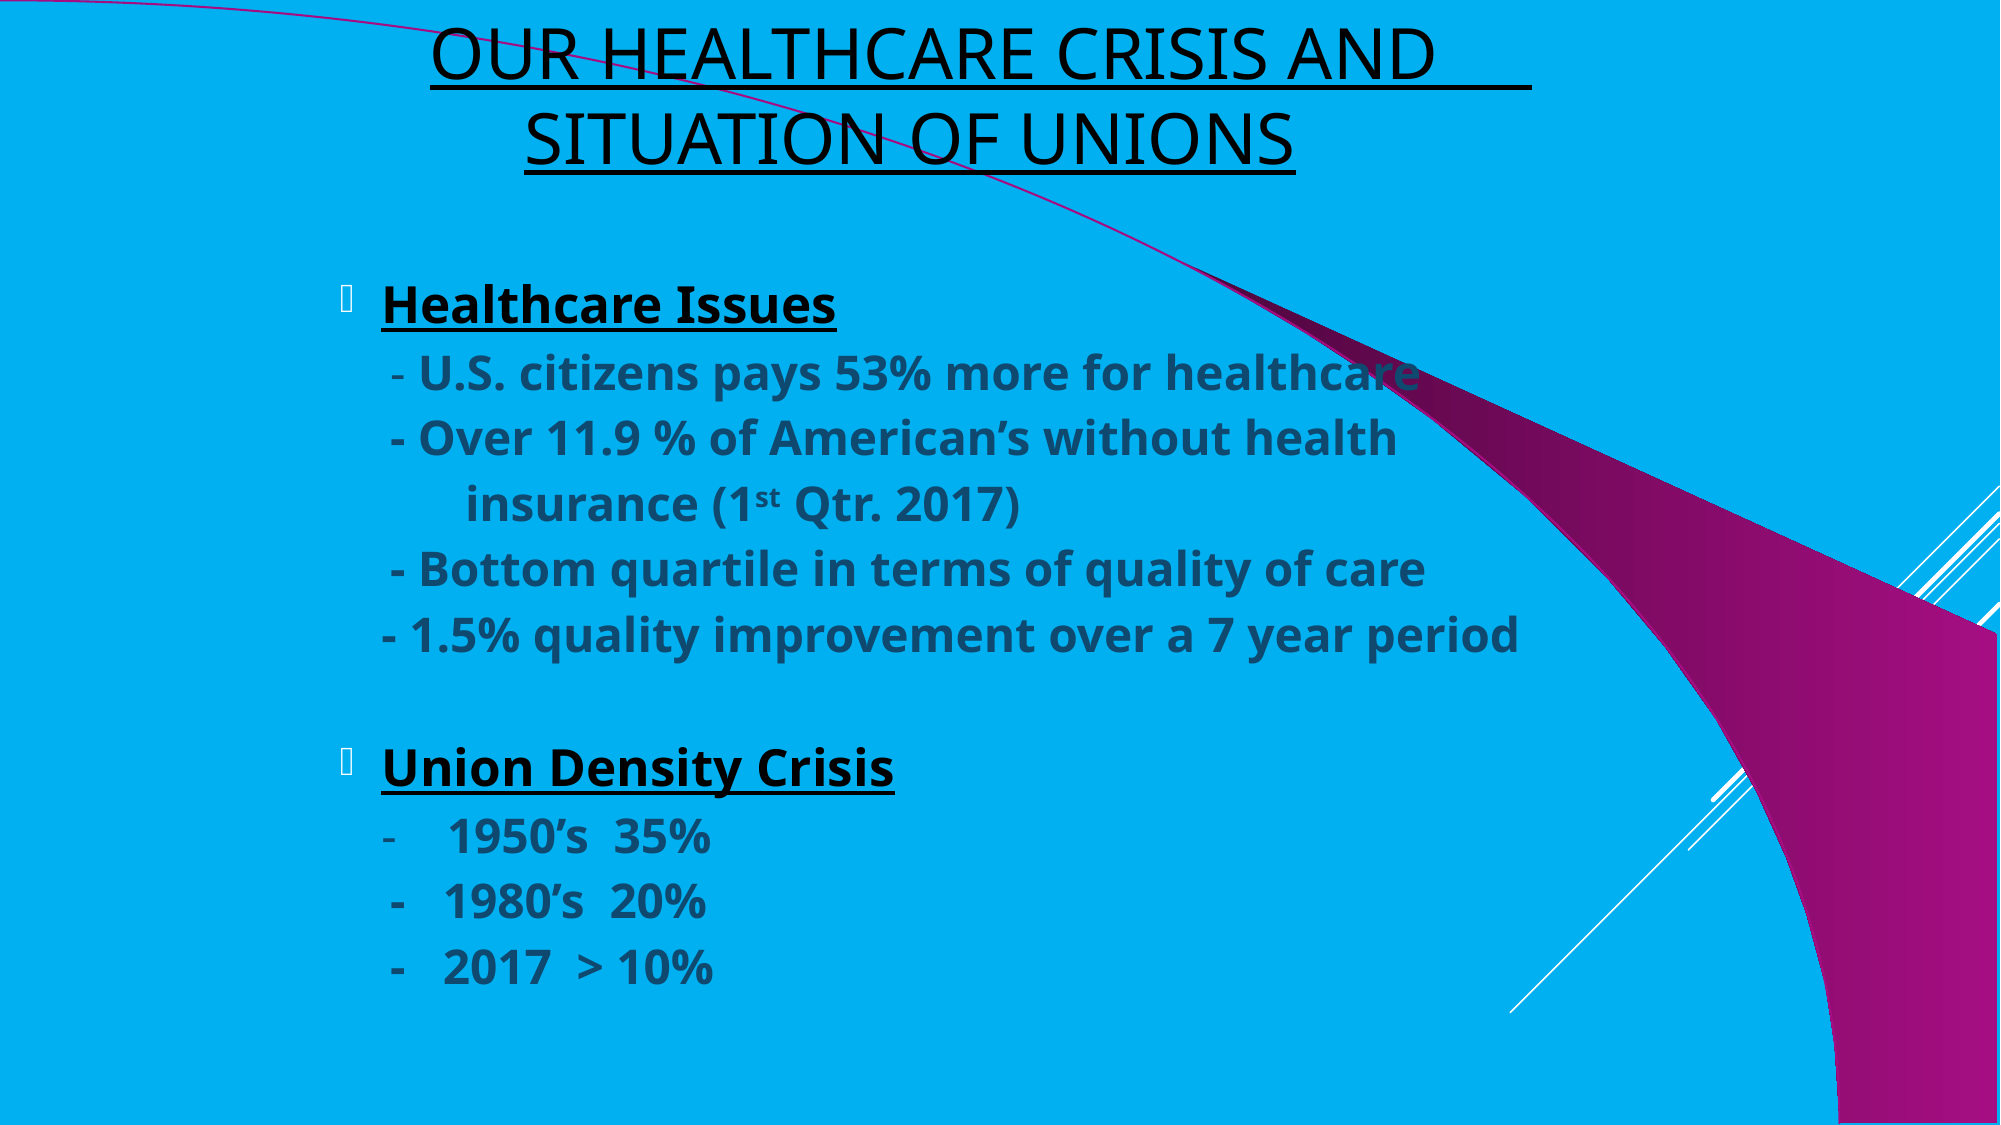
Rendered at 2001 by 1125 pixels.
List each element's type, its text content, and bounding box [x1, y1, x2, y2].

list Healthcare Issues - U.S. citizens pays 53% more for healthcare - Over 11.9 % of American’s without health insurance (1st Qtr. 2017) - Bottom quartile in terms of quality of care - 1.5% quality improvement over a 7 year period Union Density Crisis - 1950’s 35% - 1980’s 20% - 2017 > 10% [324, 277, 1675, 1007]
slide_number [1700, 915, 1888, 1025]
title Our Healthcare Crisis and Situation of Unions [287, 0, 1638, 188]
